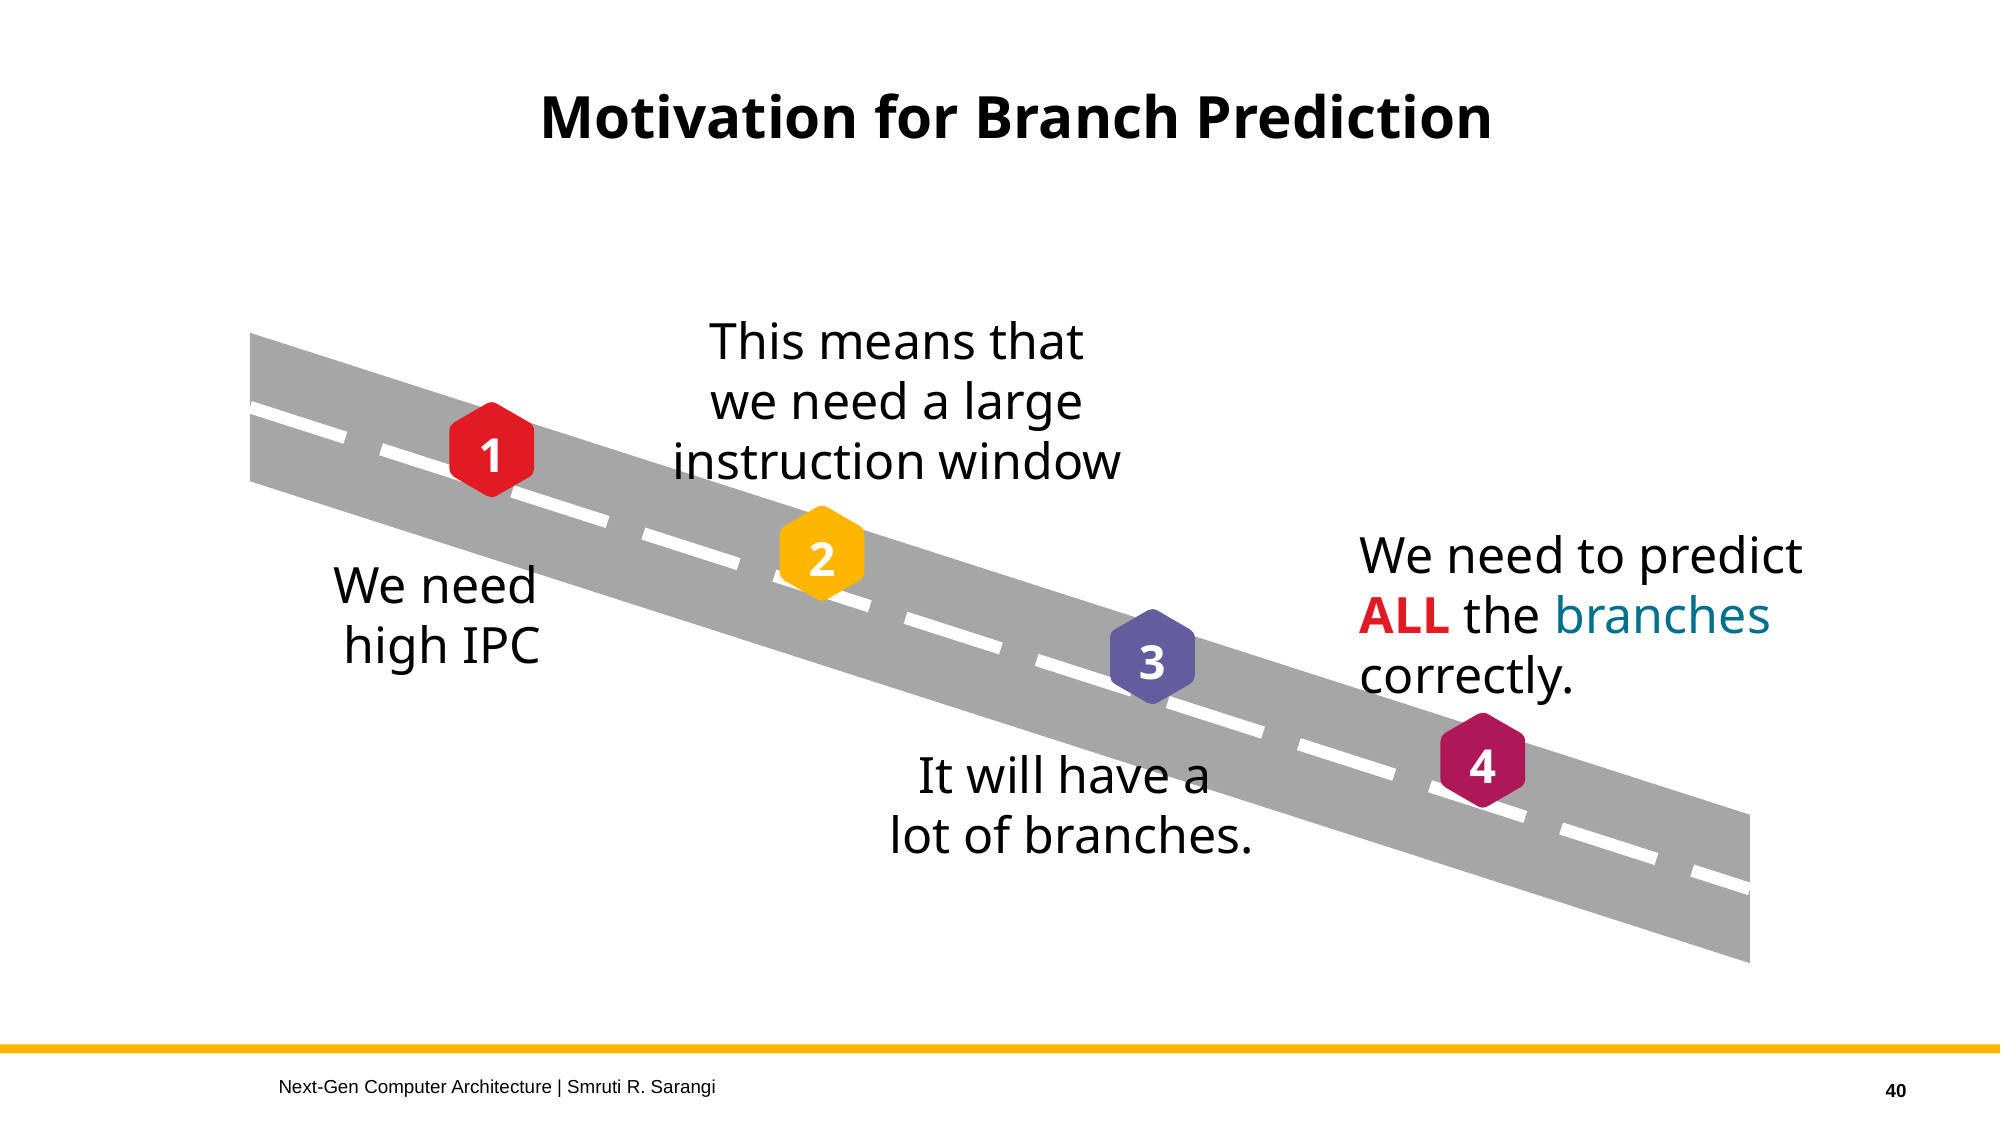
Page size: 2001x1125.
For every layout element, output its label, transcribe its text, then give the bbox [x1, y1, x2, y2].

slide_number 40 [1711, 1071, 1922, 1109]
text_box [249, 406, 1750, 889]
text_box We need to predict ALL the branches correctly. [1750, 515, 1819, 711]
footer Next-Gen Computer Architecture | Smruti R. Sarangi [263, 1067, 1464, 1105]
text_box [482, 402, 501, 406]
text_box [1519, 889, 1750, 964]
text_box Motivation for Branch Prediction [524, 73, 1509, 158]
text_box This means that we need a large instruction window [657, 302, 1137, 406]
text_box [249, 332, 478, 406]
